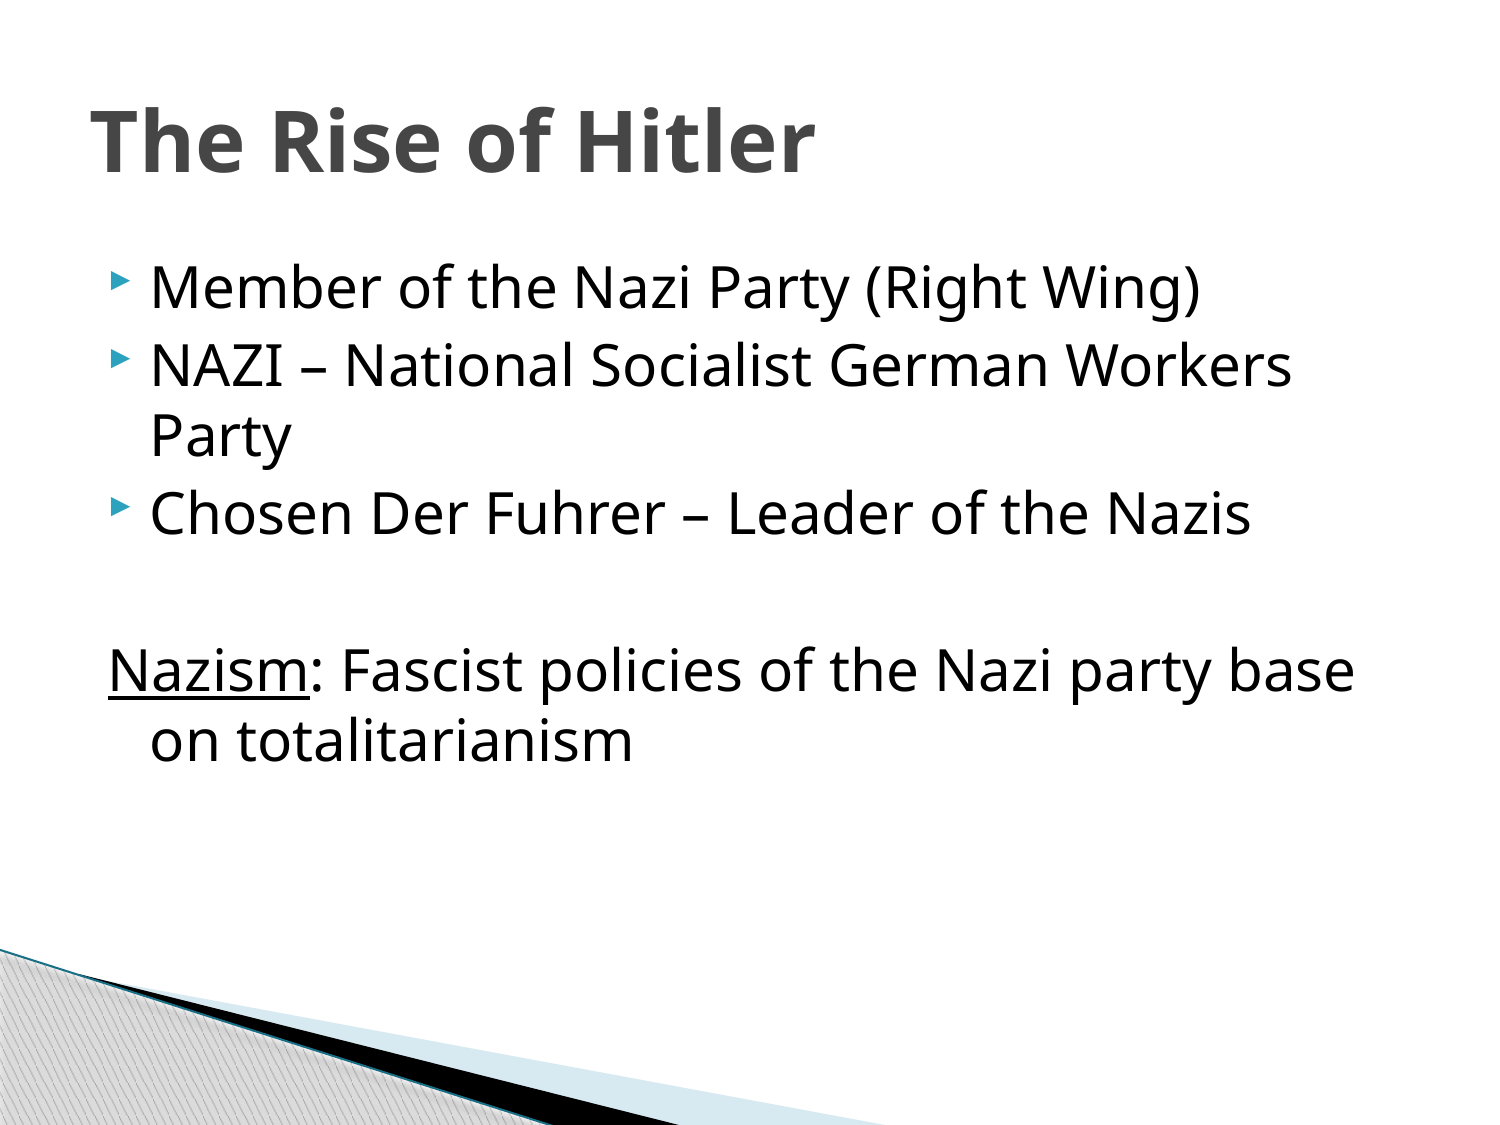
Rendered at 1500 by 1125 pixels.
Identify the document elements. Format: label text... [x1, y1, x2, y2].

title The Rise of Hitler [75, 45, 1425, 233]
list Member of the Nazi Party (Right Wing) NAZI – National Socialist German Workers Party Chosen Der Fuhrer – Leader of the Nazis Nazism: Fascist policies of the Nazi party base on totalitarianism [75, 243, 1425, 986]
